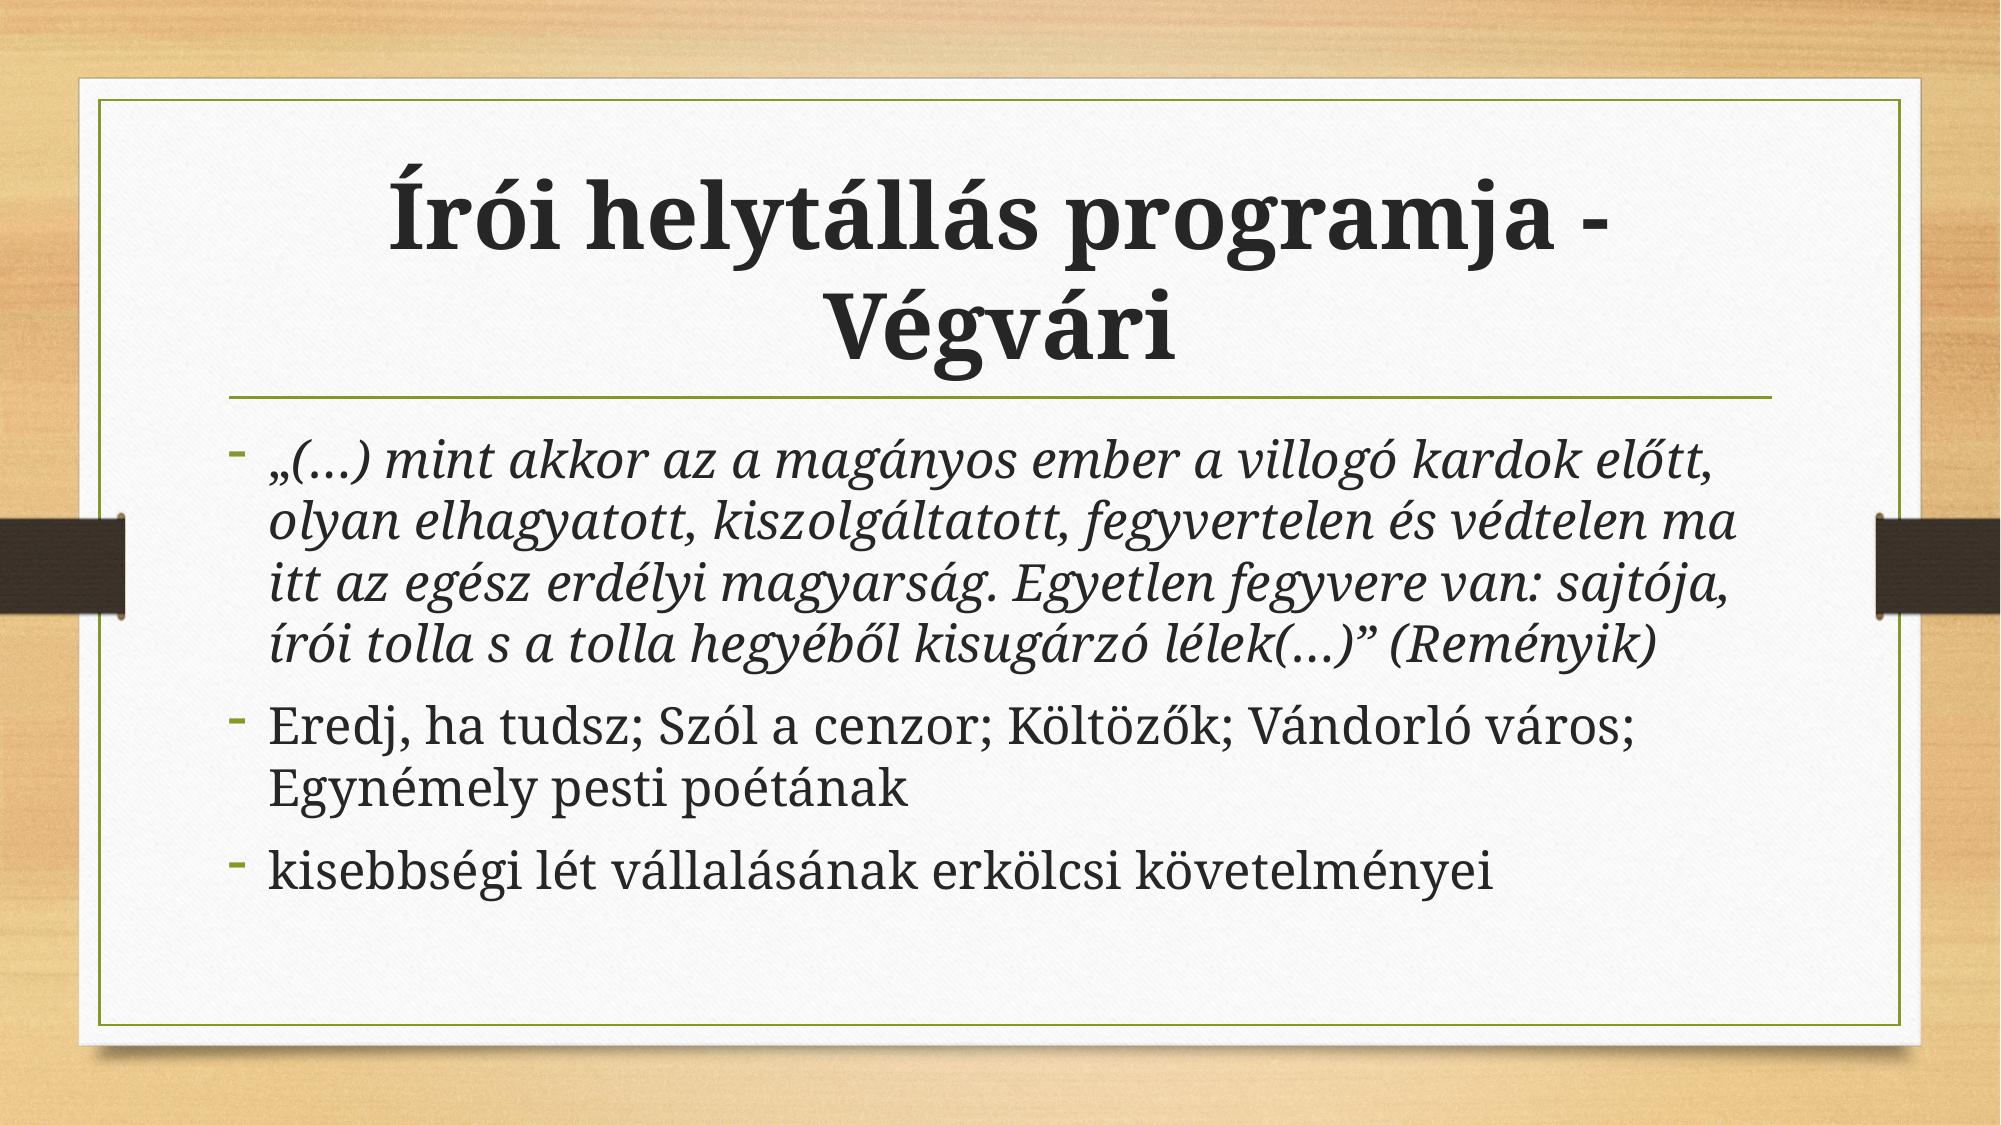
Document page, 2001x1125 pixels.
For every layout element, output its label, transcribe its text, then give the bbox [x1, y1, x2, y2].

title Írói helytállás programja - Végvári [212, 161, 1788, 375]
picture [0, 0, 2001, 1125]
list „(…) mint akkor az a magányos ember a villogó kardok előtt, olyan elhagyatott, kiszolgáltatott, fegyvertelen és védtelen ma itt az egész erdélyi magyarság. Egyetlen fegyvere van: sajtója, írói tolla s a tolla hegyéből kisugárzó lélek(…)” (Reményik) Eredj, ha tudsz; Szól a cenzor; Költözők; Vándorló város; Egynémely pesti poétának kisebbségi lét vállalásának erkölcsi követelményei [212, 419, 1788, 964]
